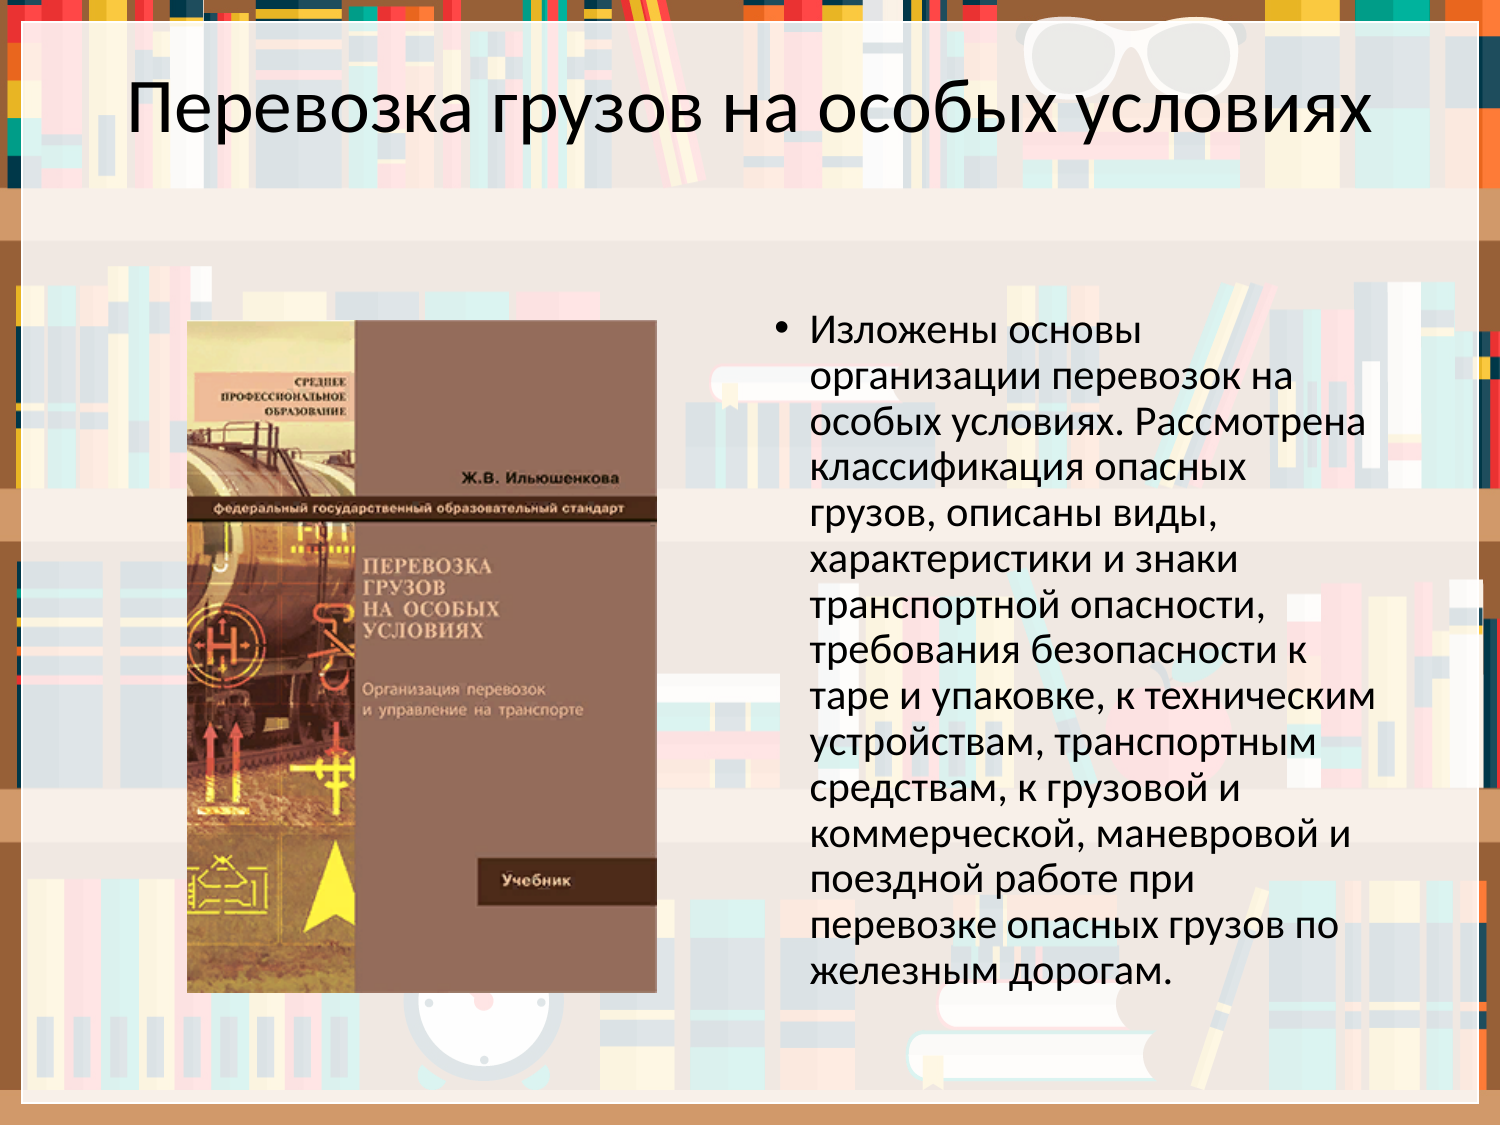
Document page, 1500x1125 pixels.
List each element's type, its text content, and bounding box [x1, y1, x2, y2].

title Перевозка грузов на особых условиях [103, 21, 1397, 194]
picture [912, 0, 921, 21]
list Изложены основы организации перевозок на особых условиях. Рассмотрена классификация опасных грузов, описаны виды, характеристики и знаки транспортной опасности, требования безопасности к таре и упаковке, к техническим устройствам, транспортным средствам, к грузовой и коммерческой, маневровой и поездной работе при перевозке опасных грузов по железным дорогам. [759, 299, 1397, 1014]
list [187, 320, 657, 993]
picture [0, 0, 1500, 1125]
